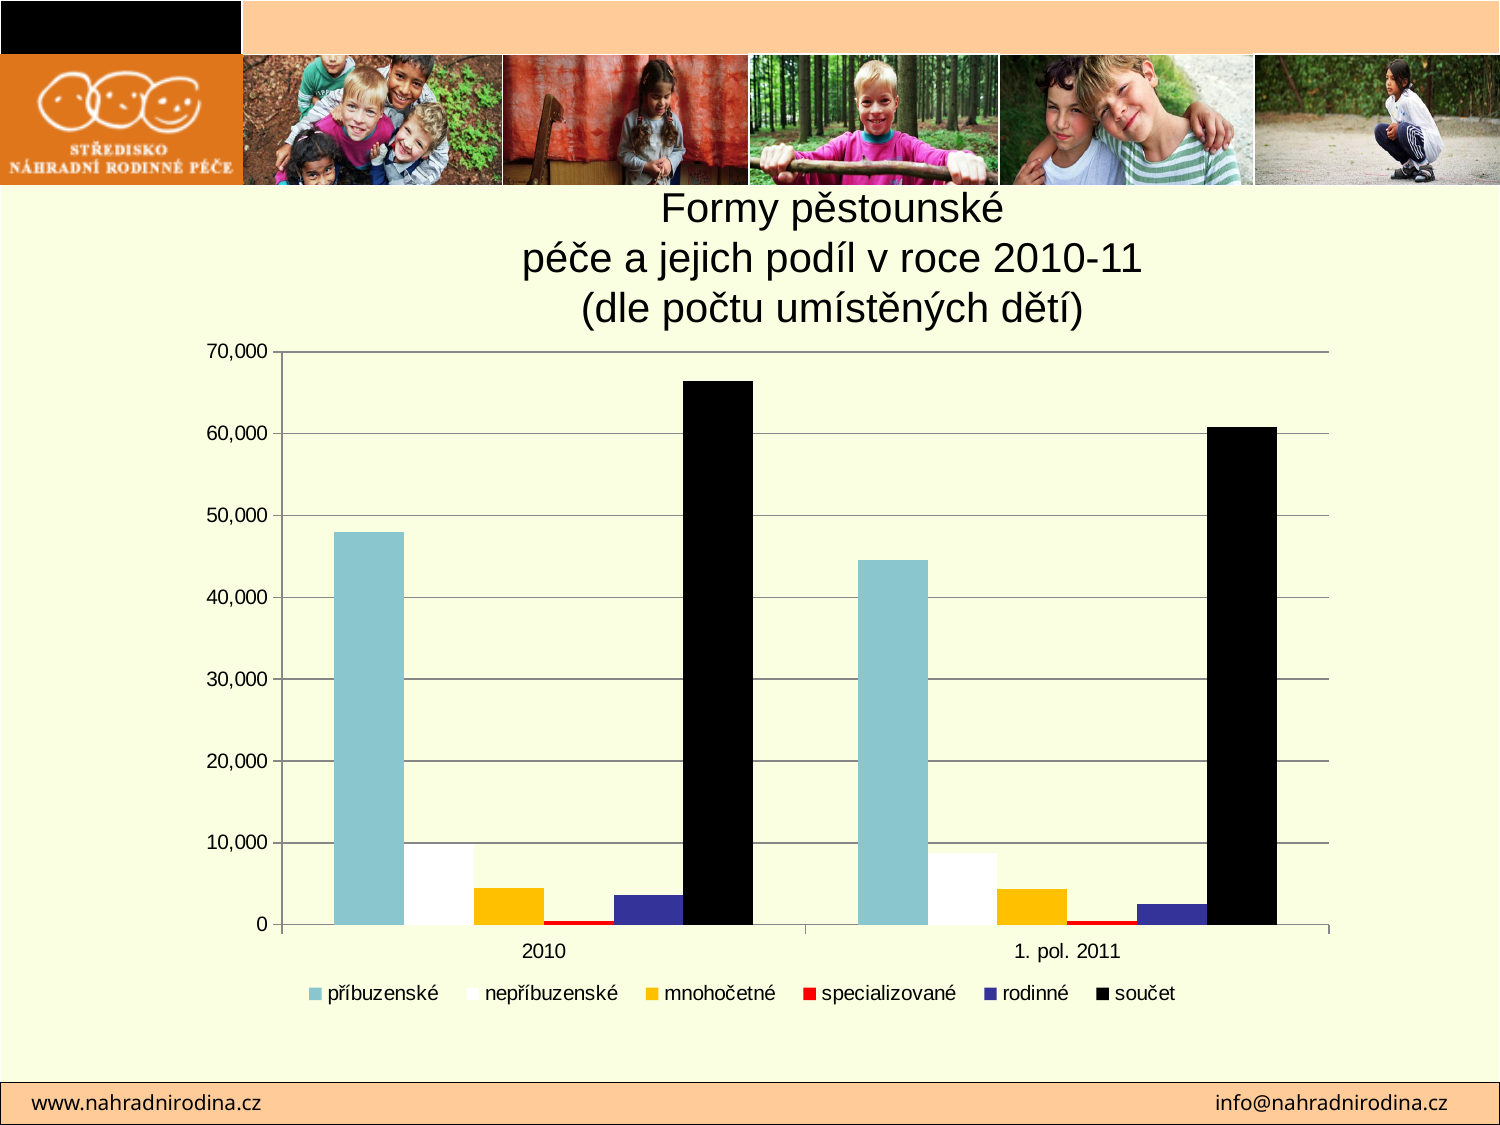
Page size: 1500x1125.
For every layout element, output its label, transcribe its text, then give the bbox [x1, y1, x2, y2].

picture [1255, 55, 1500, 185]
picture [1000, 55, 1253, 184]
chart [182, 326, 1353, 1024]
picture [750, 55, 998, 184]
picture [503, 55, 748, 184]
title Formy pěstounské péče a jejich podíl v roce 2010-11 (dle počtu umístěných dětí) [289, 184, 1376, 327]
picture [0, 54, 502, 185]
slide_number www.nahradnirodina.cz info@nahradnirodina.cz [0, 1082, 1500, 1125]
